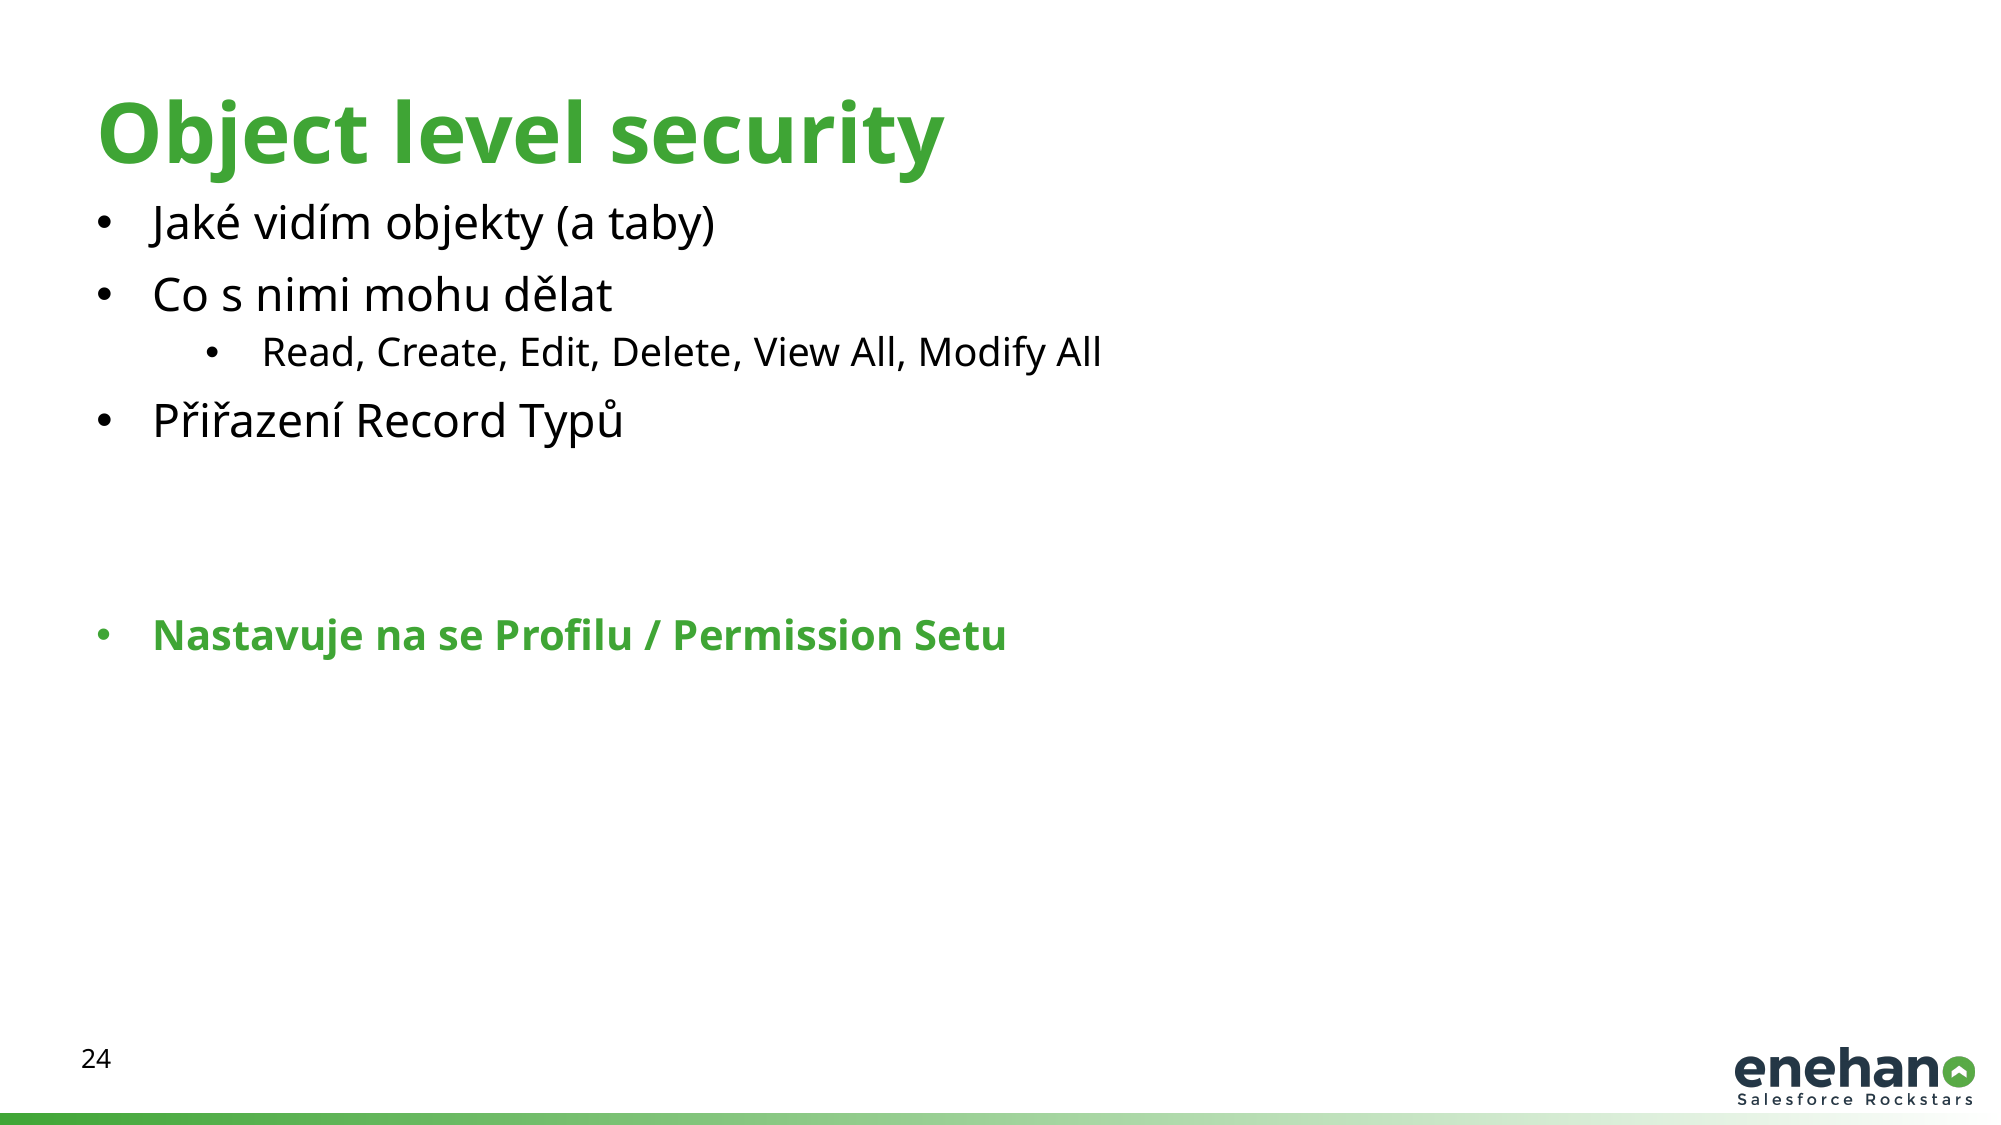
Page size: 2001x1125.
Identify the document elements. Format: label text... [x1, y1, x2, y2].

picture [1735, 1047, 1975, 1105]
list Object level security [81, 71, 1882, 155]
list Jaké vidím objekty (a taby) Co s nimi mohu dělat Read, Create, Edit, Delete, View All, Modify All Přiřazení Record Typů Nastavuje na se Profilu / Permission Setu [81, 192, 1900, 1059]
